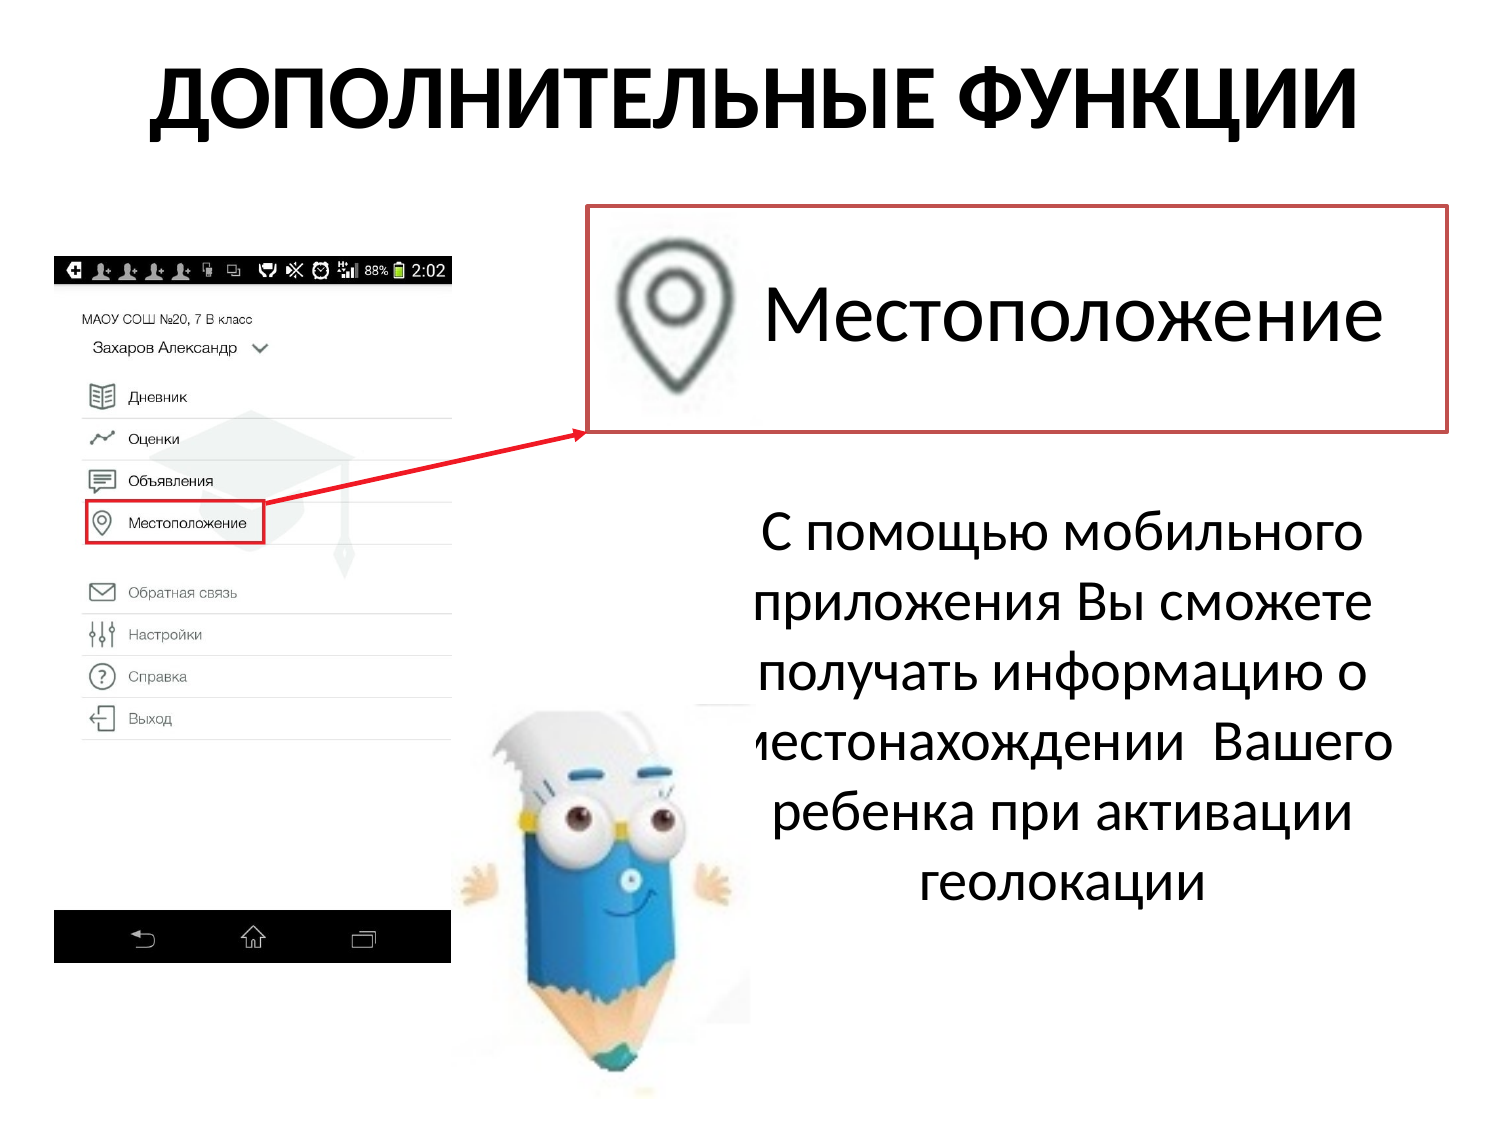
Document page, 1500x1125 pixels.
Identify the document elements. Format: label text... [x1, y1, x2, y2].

list Местоположение [775, 250, 1492, 375]
title ДОПОЛНИТЕЛЬНЫЕ ФУНКЦИИ [80, 0, 1431, 186]
picture [592, 212, 770, 426]
text_box [769, 375, 1449, 434]
picture [54, 256, 756, 1100]
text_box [265, 431, 588, 504]
text_box [585, 204, 1449, 431]
text_box С помощью мобильного приложения Вы сможете получать информацию о местонахождении Вашего ребенка при активации геолокации [714, 484, 1412, 920]
